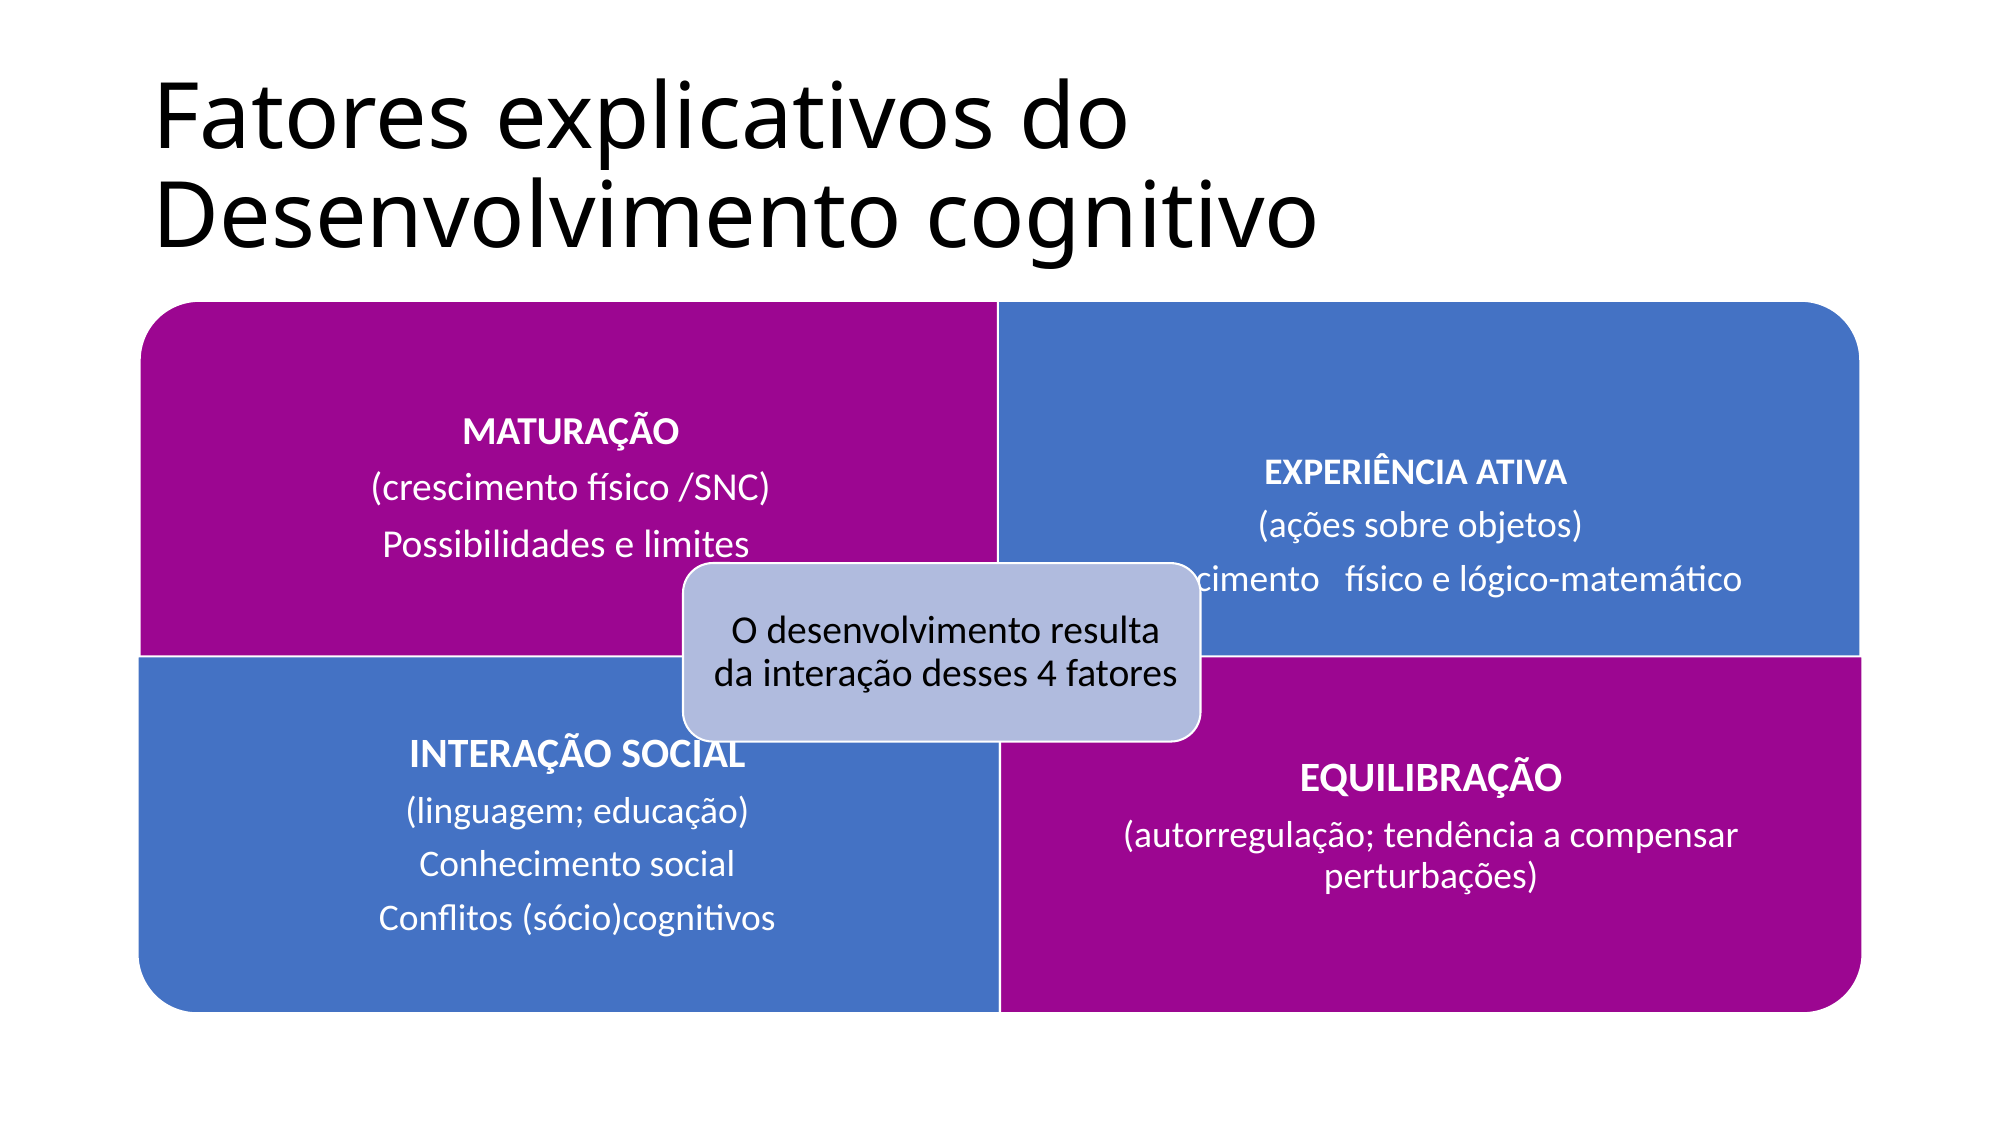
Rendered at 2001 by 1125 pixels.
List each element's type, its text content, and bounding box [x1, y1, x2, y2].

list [137, 299, 1863, 1014]
title Fatores explicativos do Desenvolvimento cognitivo [137, 59, 1863, 278]
